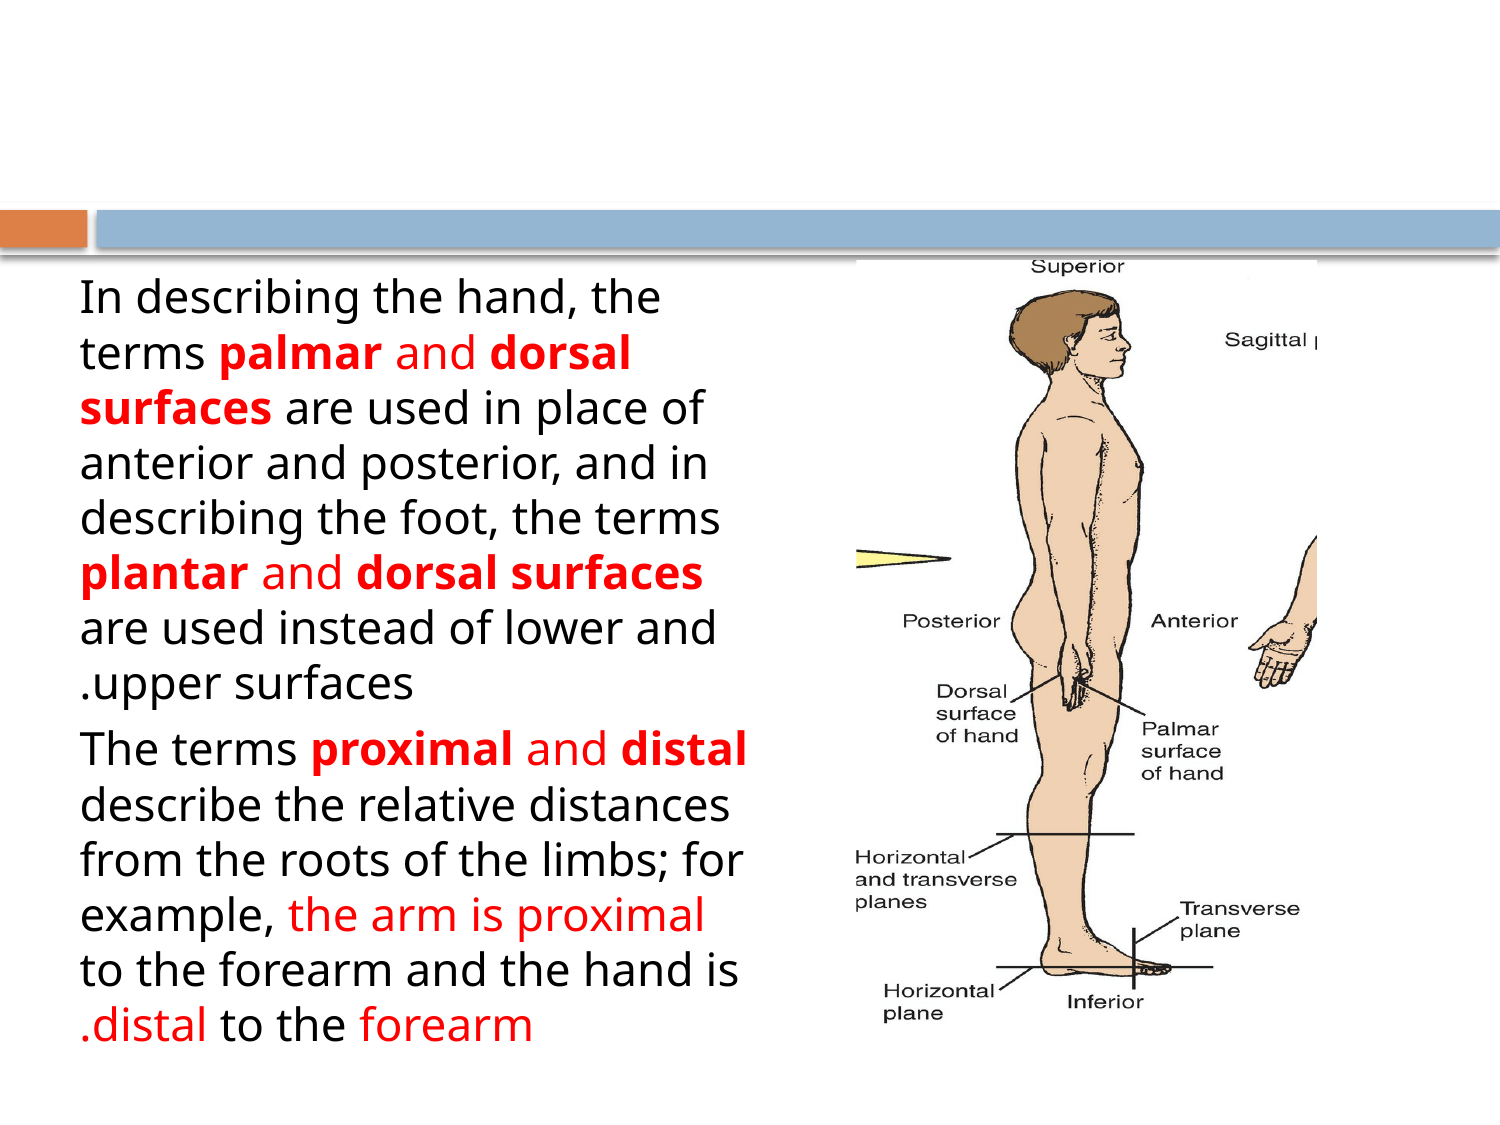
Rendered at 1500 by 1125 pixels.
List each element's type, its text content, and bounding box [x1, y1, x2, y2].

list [855, 260, 1318, 1048]
list In describing the hand, the terms palmar and dorsal surfaces are used in place of anterior and posterior, and in describing the foot, the terms plantar and dorsal surfaces are used instead of lower and upper surfaces. The terms proximal and distal describe the relative distances from the roots of the limbs; for example, the arm is proximal to the forearm and the hand is distal to the forearm. [64, 260, 774, 1071]
